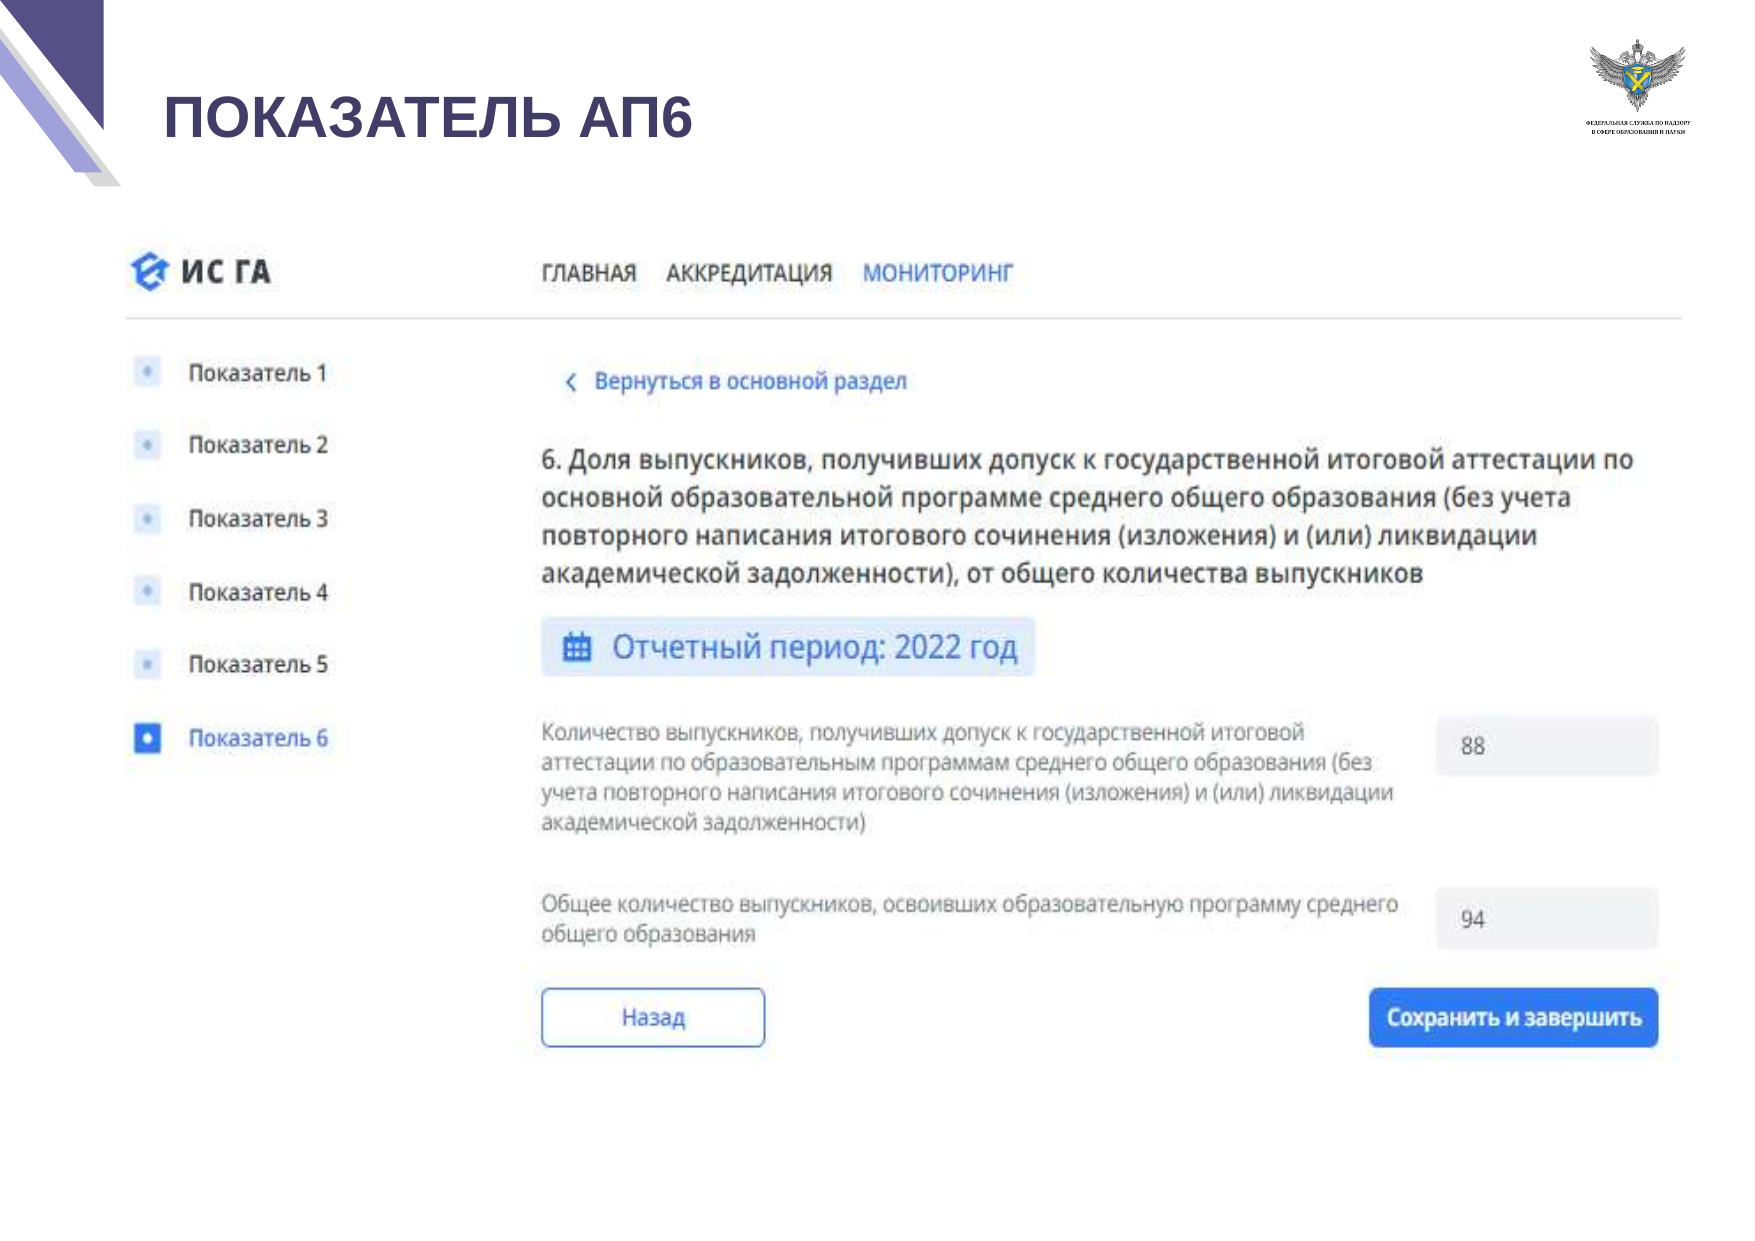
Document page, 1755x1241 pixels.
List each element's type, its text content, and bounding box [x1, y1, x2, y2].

text_box [125, 231, 1682, 1072]
title ПОКАЗАТЕЛЬ АП6 [161, 76, 702, 231]
text_box [1586, 39, 1691, 134]
